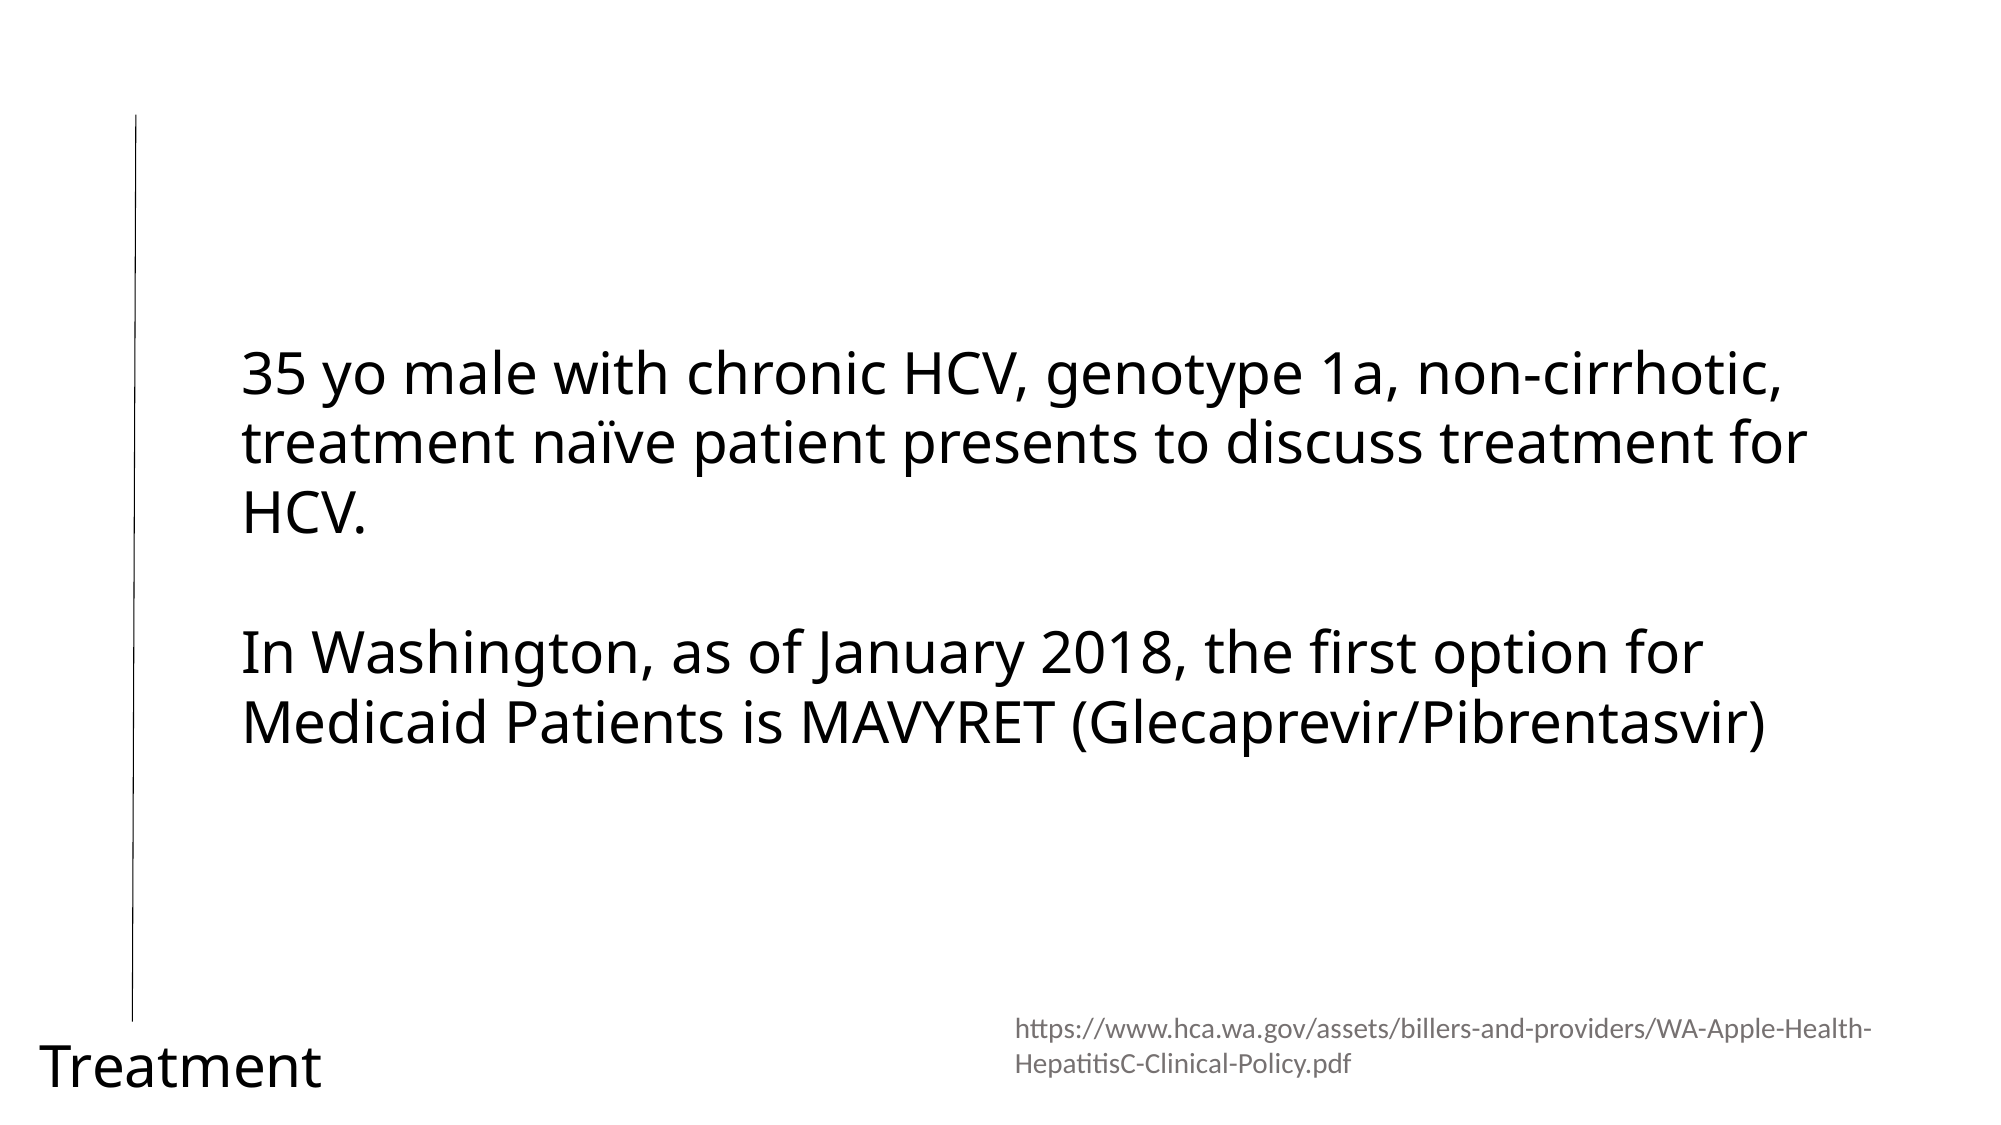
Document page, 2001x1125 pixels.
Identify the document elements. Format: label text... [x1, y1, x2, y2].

text_box Treatment [24, 1021, 428, 1107]
text_box https://www.hca.wa.gov/assets/billers-and-providers/WA-Apple-Health-HepatitisC-Clinical-Policy.pdf [999, 1001, 2000, 1087]
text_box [132, 114, 136, 1022]
text_box 35 yo male with chronic HCV, genotype 1a, non-cirrhotic, treatment naïve patient presents to discuss treatment for HCV. In Washington, as of January 2018, the first option for Medicaid Patients is MAVYRET (Glecaprevir/Pibrentasvir) [226, 328, 1859, 763]
